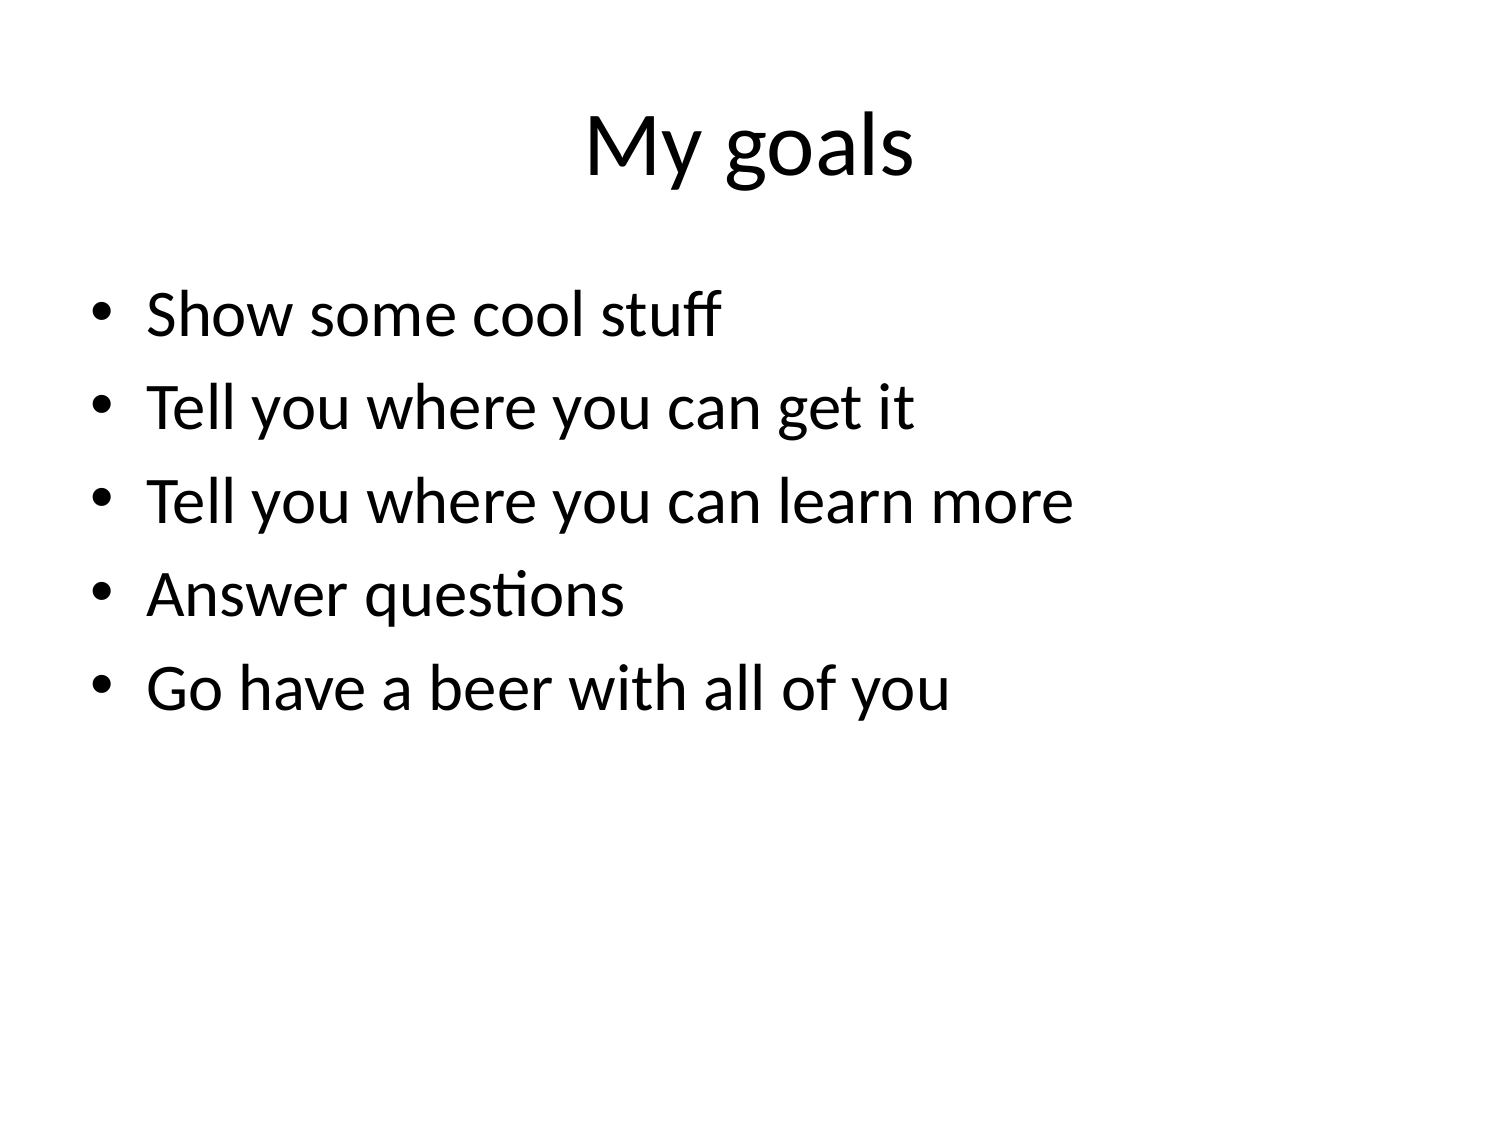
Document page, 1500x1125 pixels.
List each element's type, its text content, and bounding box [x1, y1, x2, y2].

title My goals [75, 45, 1425, 233]
list Show some cool stuff Tell you where you can get it Tell you where you can learn more Answer questions Go have a beer with all of you [75, 262, 1425, 1005]
